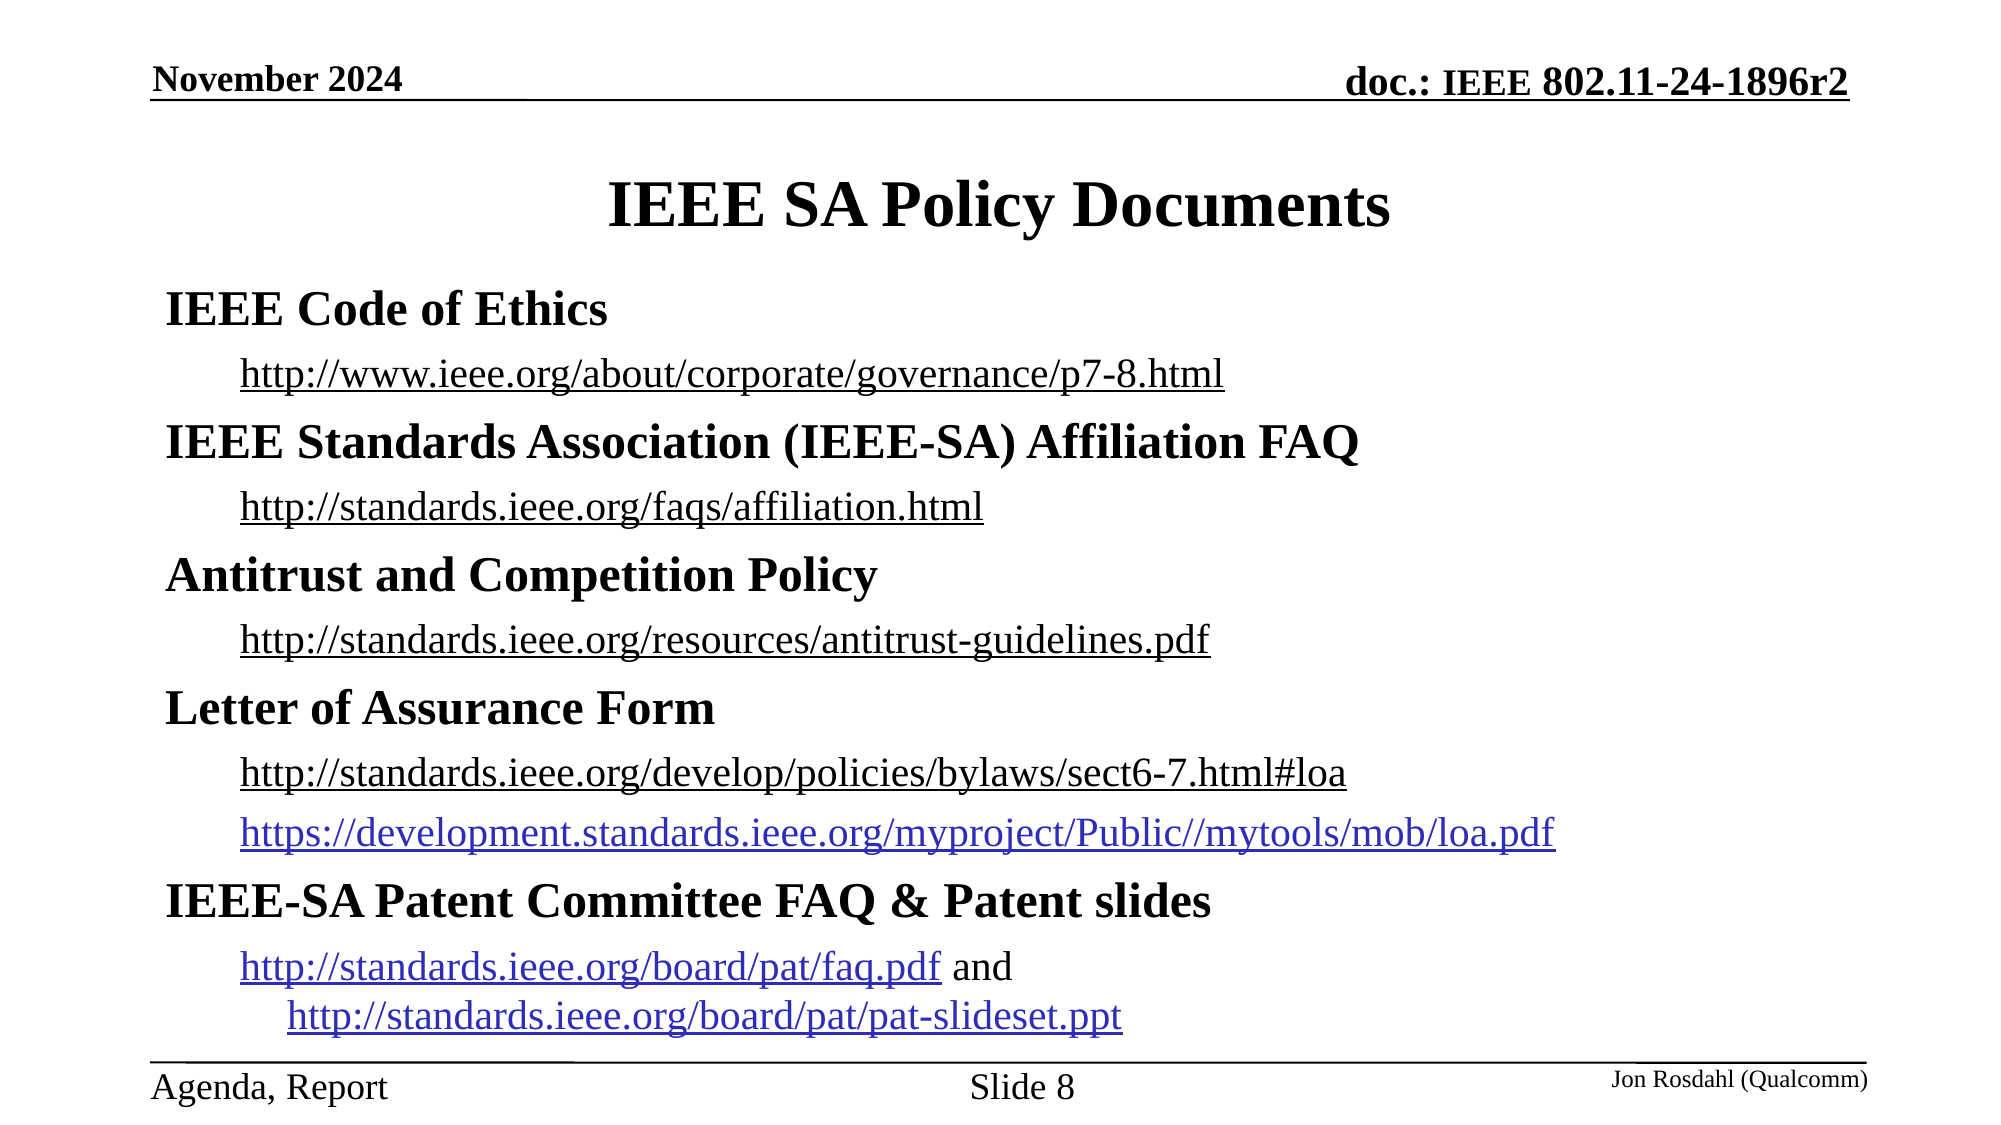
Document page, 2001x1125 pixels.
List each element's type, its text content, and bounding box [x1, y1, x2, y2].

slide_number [152, 54, 563, 100]
footer Jon Rosdahl (Qualcomm) [1171, 1061, 1869, 1093]
list IEEE Code of Ethics http://www.ieee.org/about/corporate/governance/p7-8.html IEEE Standards Association (IEEE-SA) Affiliation FAQ http://standards.ieee.org/faqs/affiliation.html Antitrust and Competition Policy http://standards.ieee.org/resources/antitrust-guidelines.pdf Letter of Assurance Form http://standards.ieee.org/develop/policies/bylaws/sect6-7.html#loa https://development.standards.ieee.org/myproject/Public//mytools/mob/loa.pdf IEEE-SA Patent Committee FAQ & Patent slides http://standards.ieee.org/board/pat/faq.pdf and http://standards.ieee.org/board/pat/pat-slideset.ppt [149, 267, 1850, 1063]
slide_number Slide 8 [950, 1061, 1095, 1125]
title IEEE SA Policy Documents [149, 112, 1850, 267]
